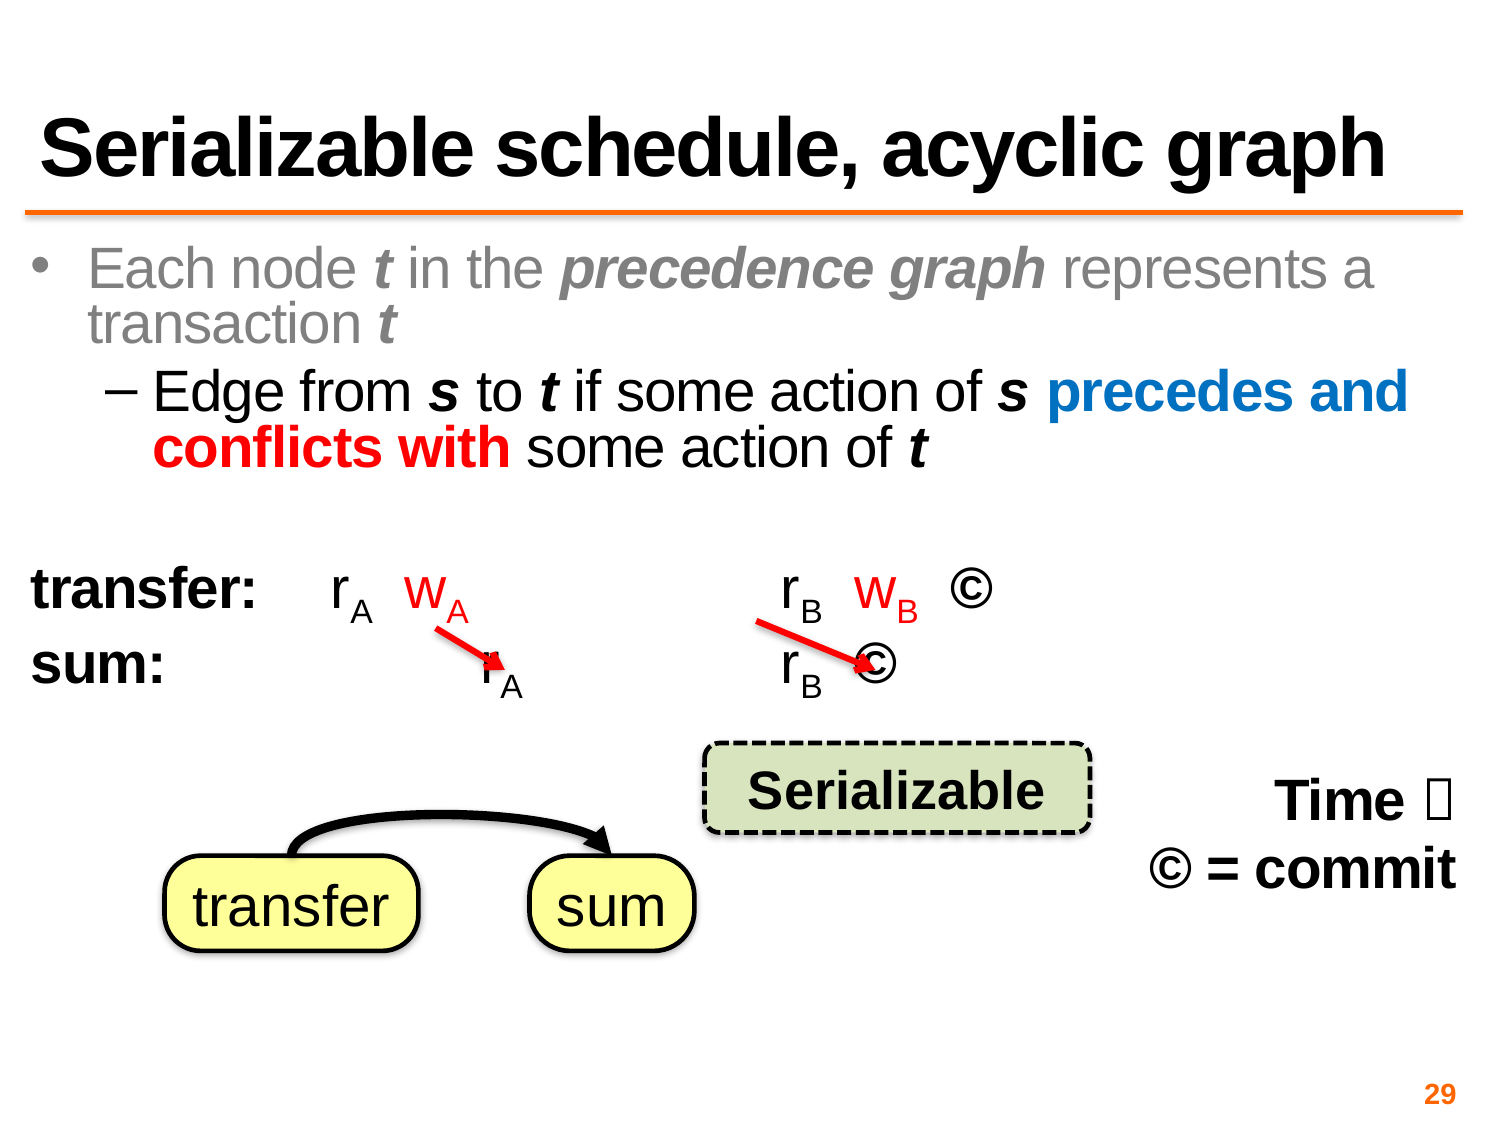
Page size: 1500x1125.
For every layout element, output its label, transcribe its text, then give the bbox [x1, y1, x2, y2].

title Serializable schedule, acyclic graph [24, 24, 1463, 201]
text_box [164, 620, 876, 952]
list Each node t in the precedence graph represents a transaction t Edge from s to t if some action of s precedes and conflicts with some action of t transfer: rA wA rB wB © sum: rA rB © Time  © = commit [24, 237, 1463, 1063]
text_box Serializable [881, 742, 1091, 834]
slide_number 29 [1112, 1074, 1463, 1110]
